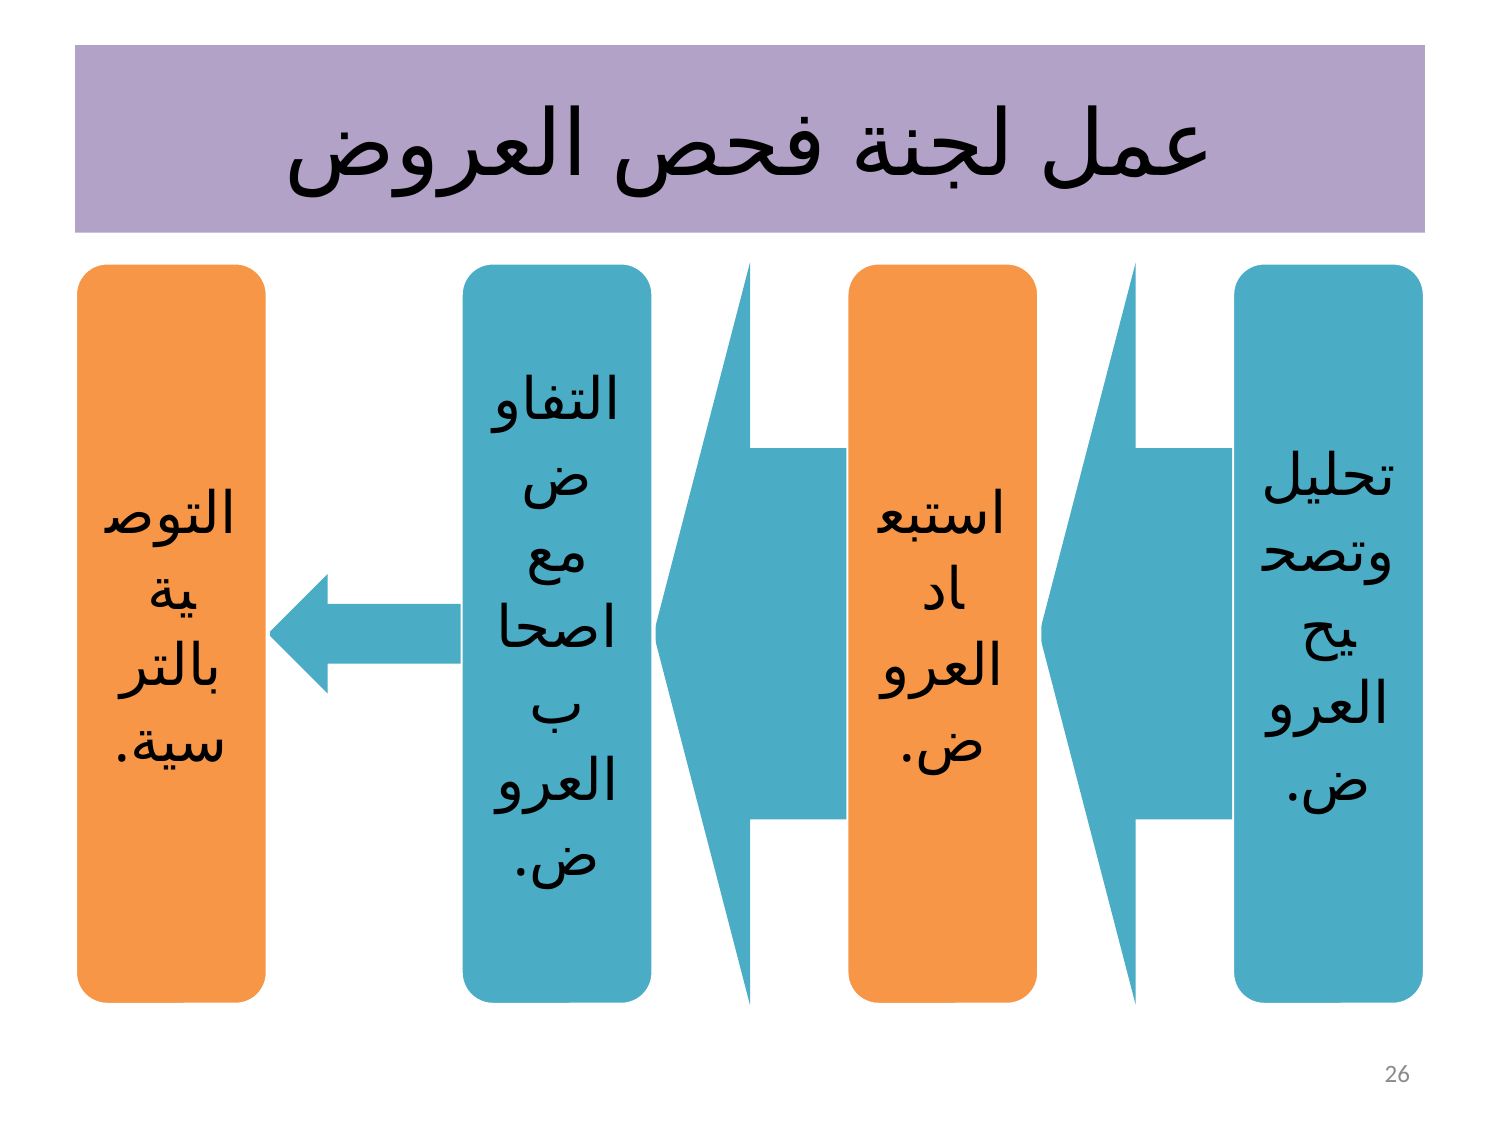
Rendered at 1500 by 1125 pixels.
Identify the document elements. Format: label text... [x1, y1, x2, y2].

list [74, 262, 1426, 1006]
slide_number 26 [1074, 1042, 1425, 1103]
title عمل لجنة فحص العروض [75, 45, 1425, 233]
